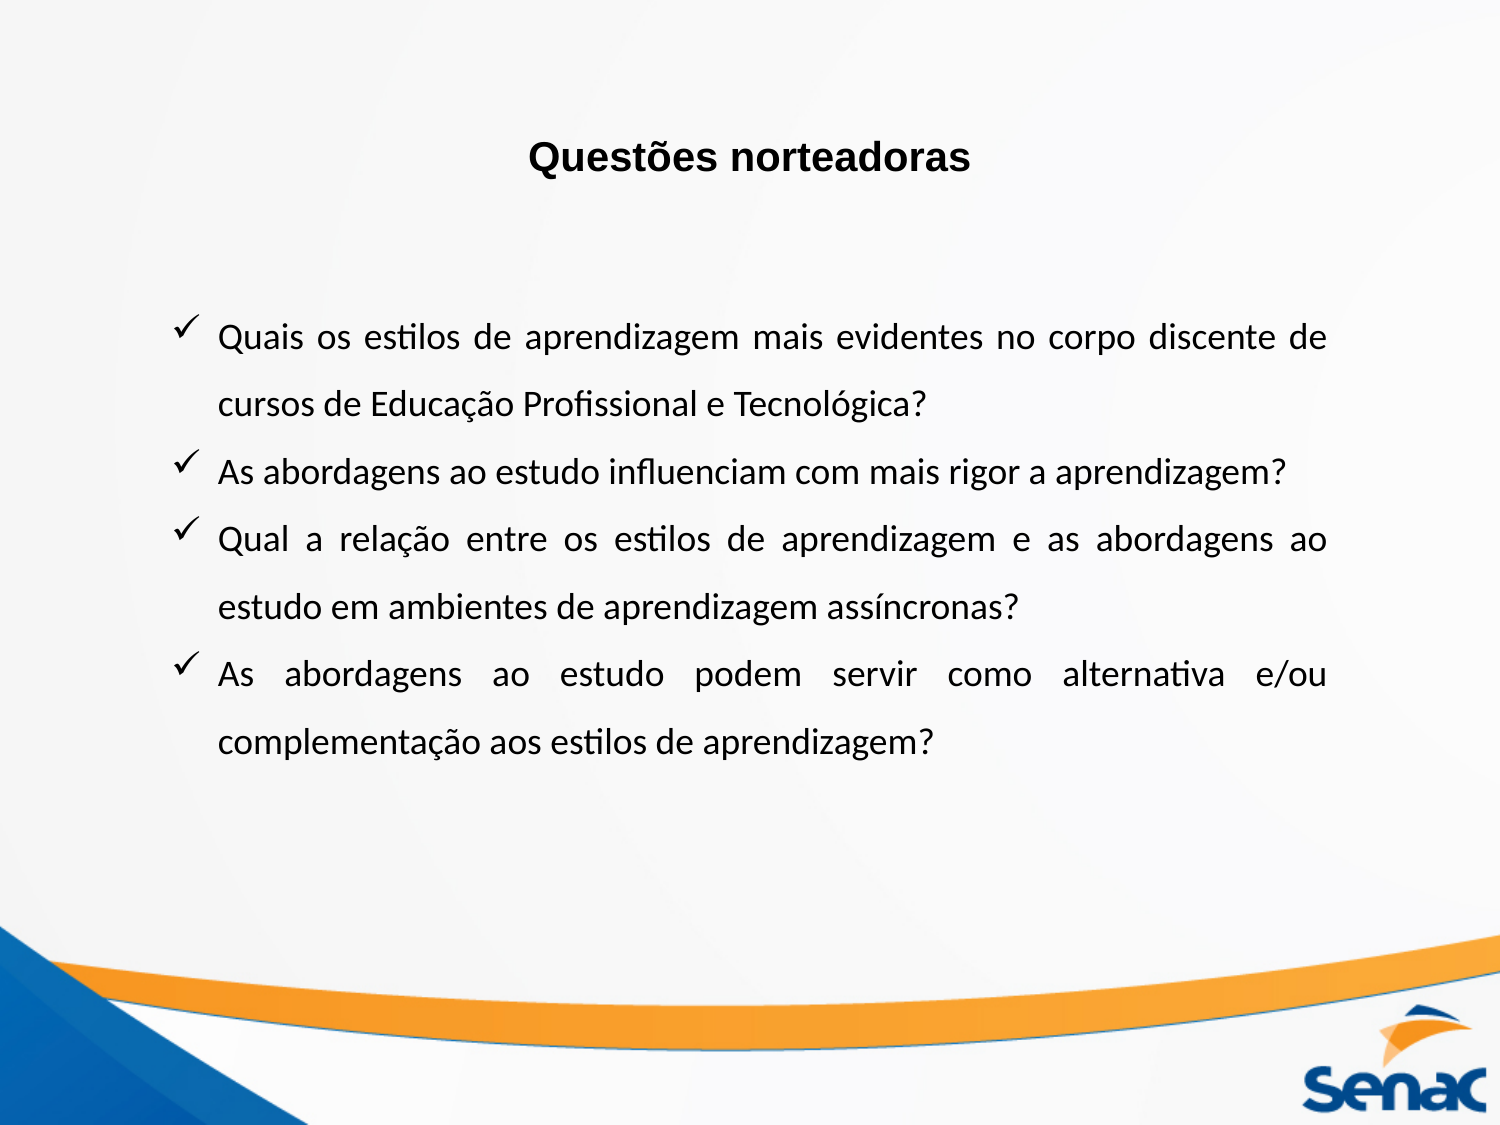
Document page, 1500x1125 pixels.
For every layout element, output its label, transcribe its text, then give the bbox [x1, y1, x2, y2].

picture [0, 0, 1500, 1125]
text_box Questões norteadoras [123, 97, 1377, 188]
text_box Quais os estilos de aprendizagem mais evidentes no corpo discente de cursos de Educação Profissional e Tecnológica? As abordagens ao estudo influenciam com mais rigor a aprendizagem? Qual a relação entre os estilos de aprendizagem e as abordagens ao estudo em ambientes de aprendizagem assíncronas? As abordagens ao estudo podem servir como alternativa e/ou complementação aos estilos de aprendizagem? [156, 281, 1344, 770]
